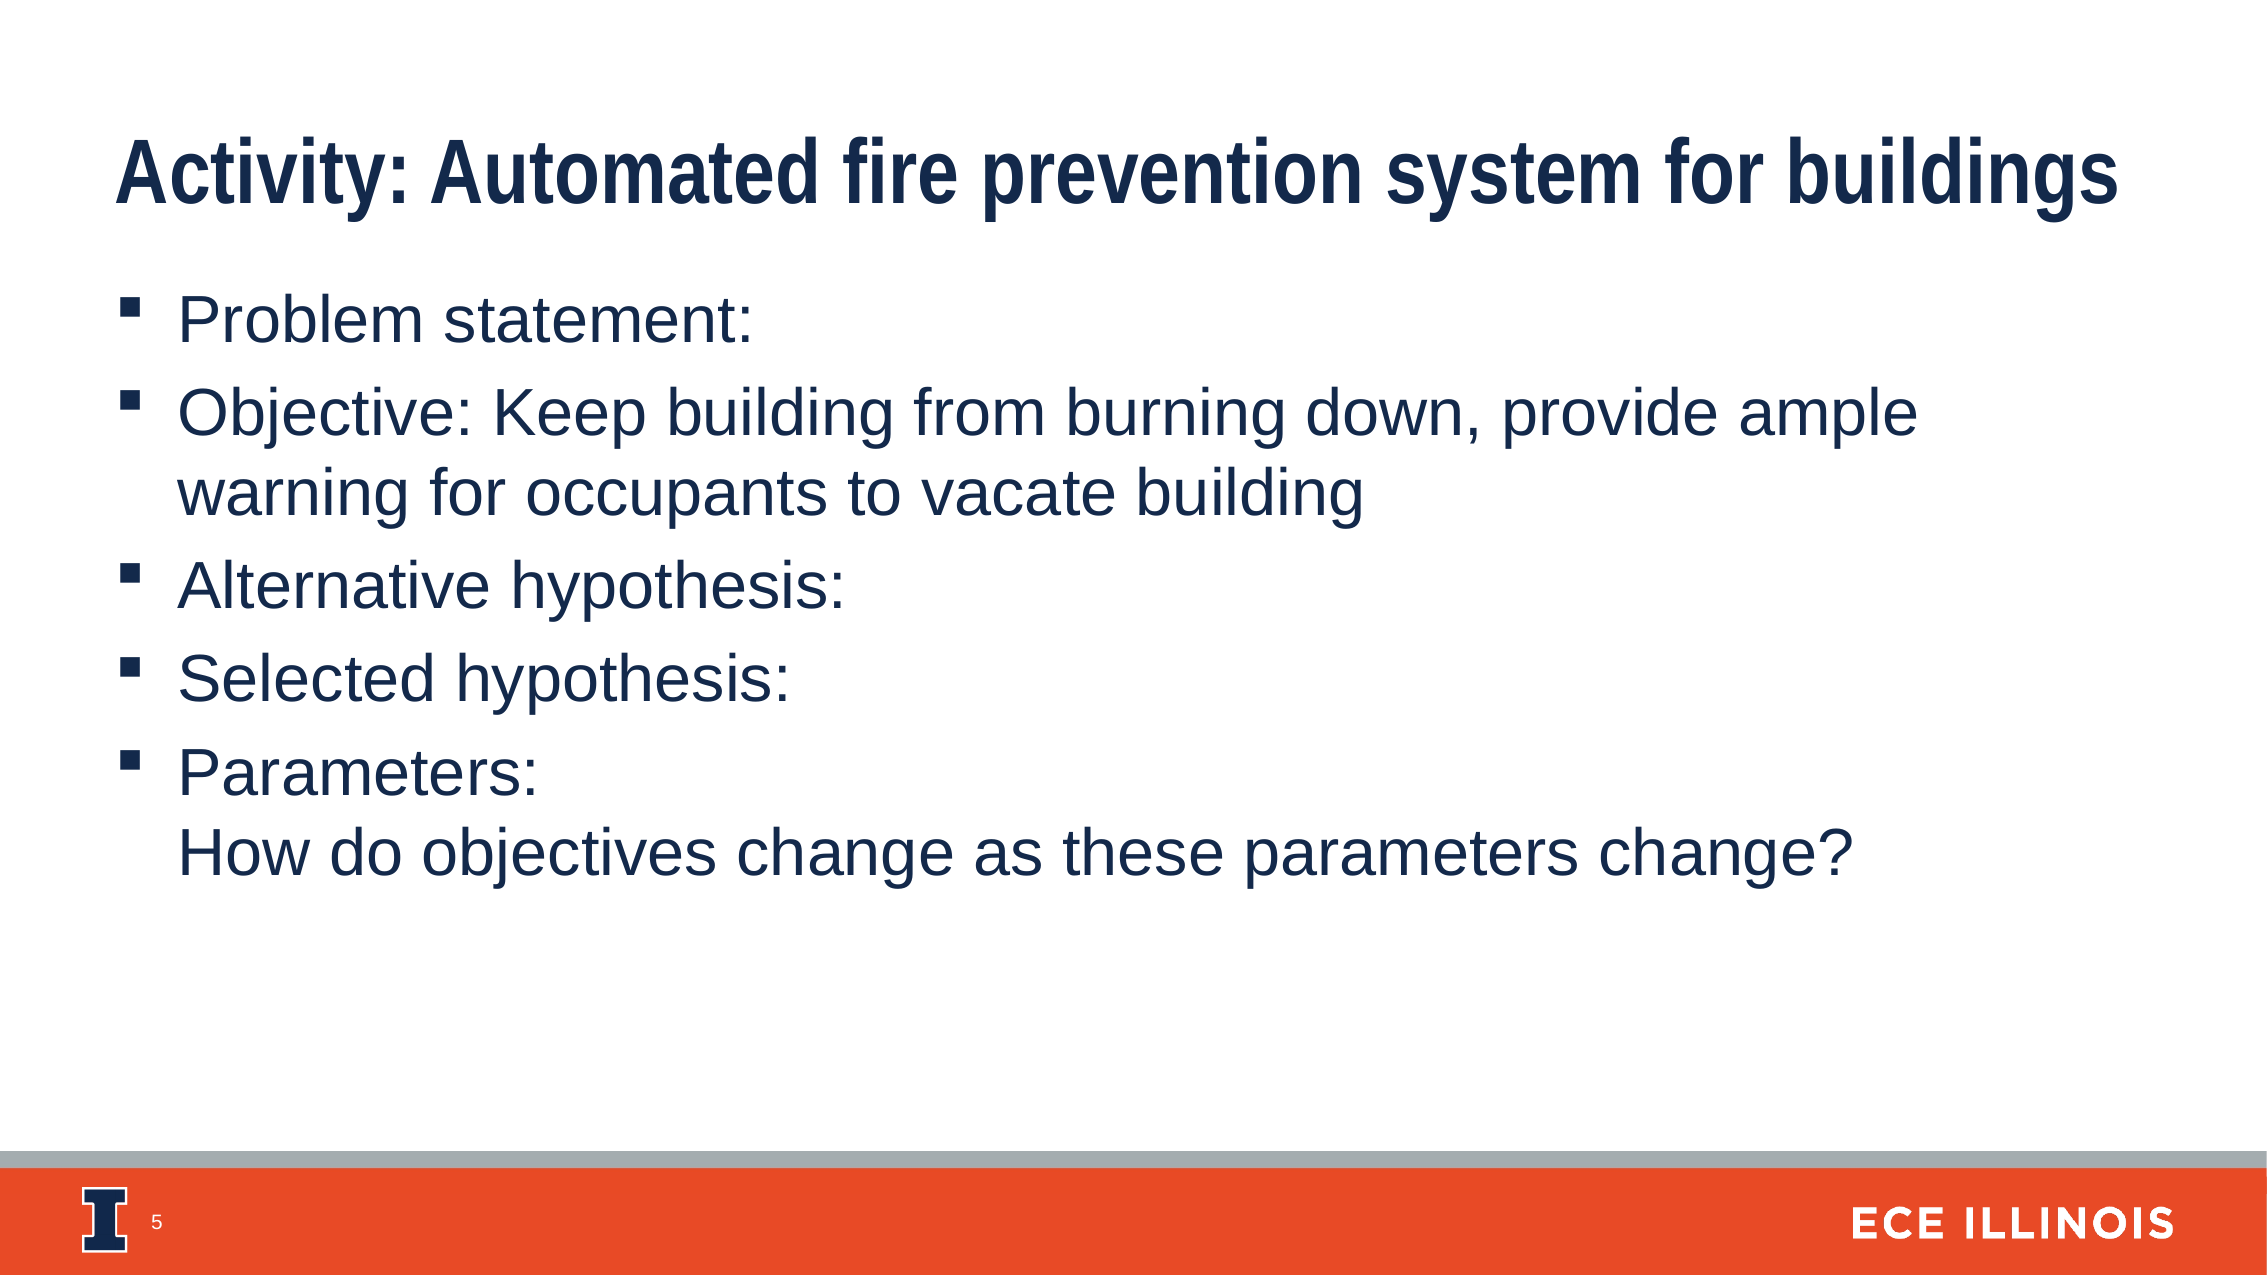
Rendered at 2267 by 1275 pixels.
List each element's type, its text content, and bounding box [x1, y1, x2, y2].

picture [1853, 1206, 2173, 1239]
list Problem statement: Objective: Keep building from burning down, provide ample warning for occupants to vacate building Alternative hypothesis: Selected hypothesis: Parameters: How do objectives change as these parameters change? [100, 267, 2184, 1102]
slide_number 5 [136, 1187, 224, 1256]
list Activity: Automated fire prevention system for buildings [100, 104, 2173, 224]
picture [0, 1151, 2267, 1258]
